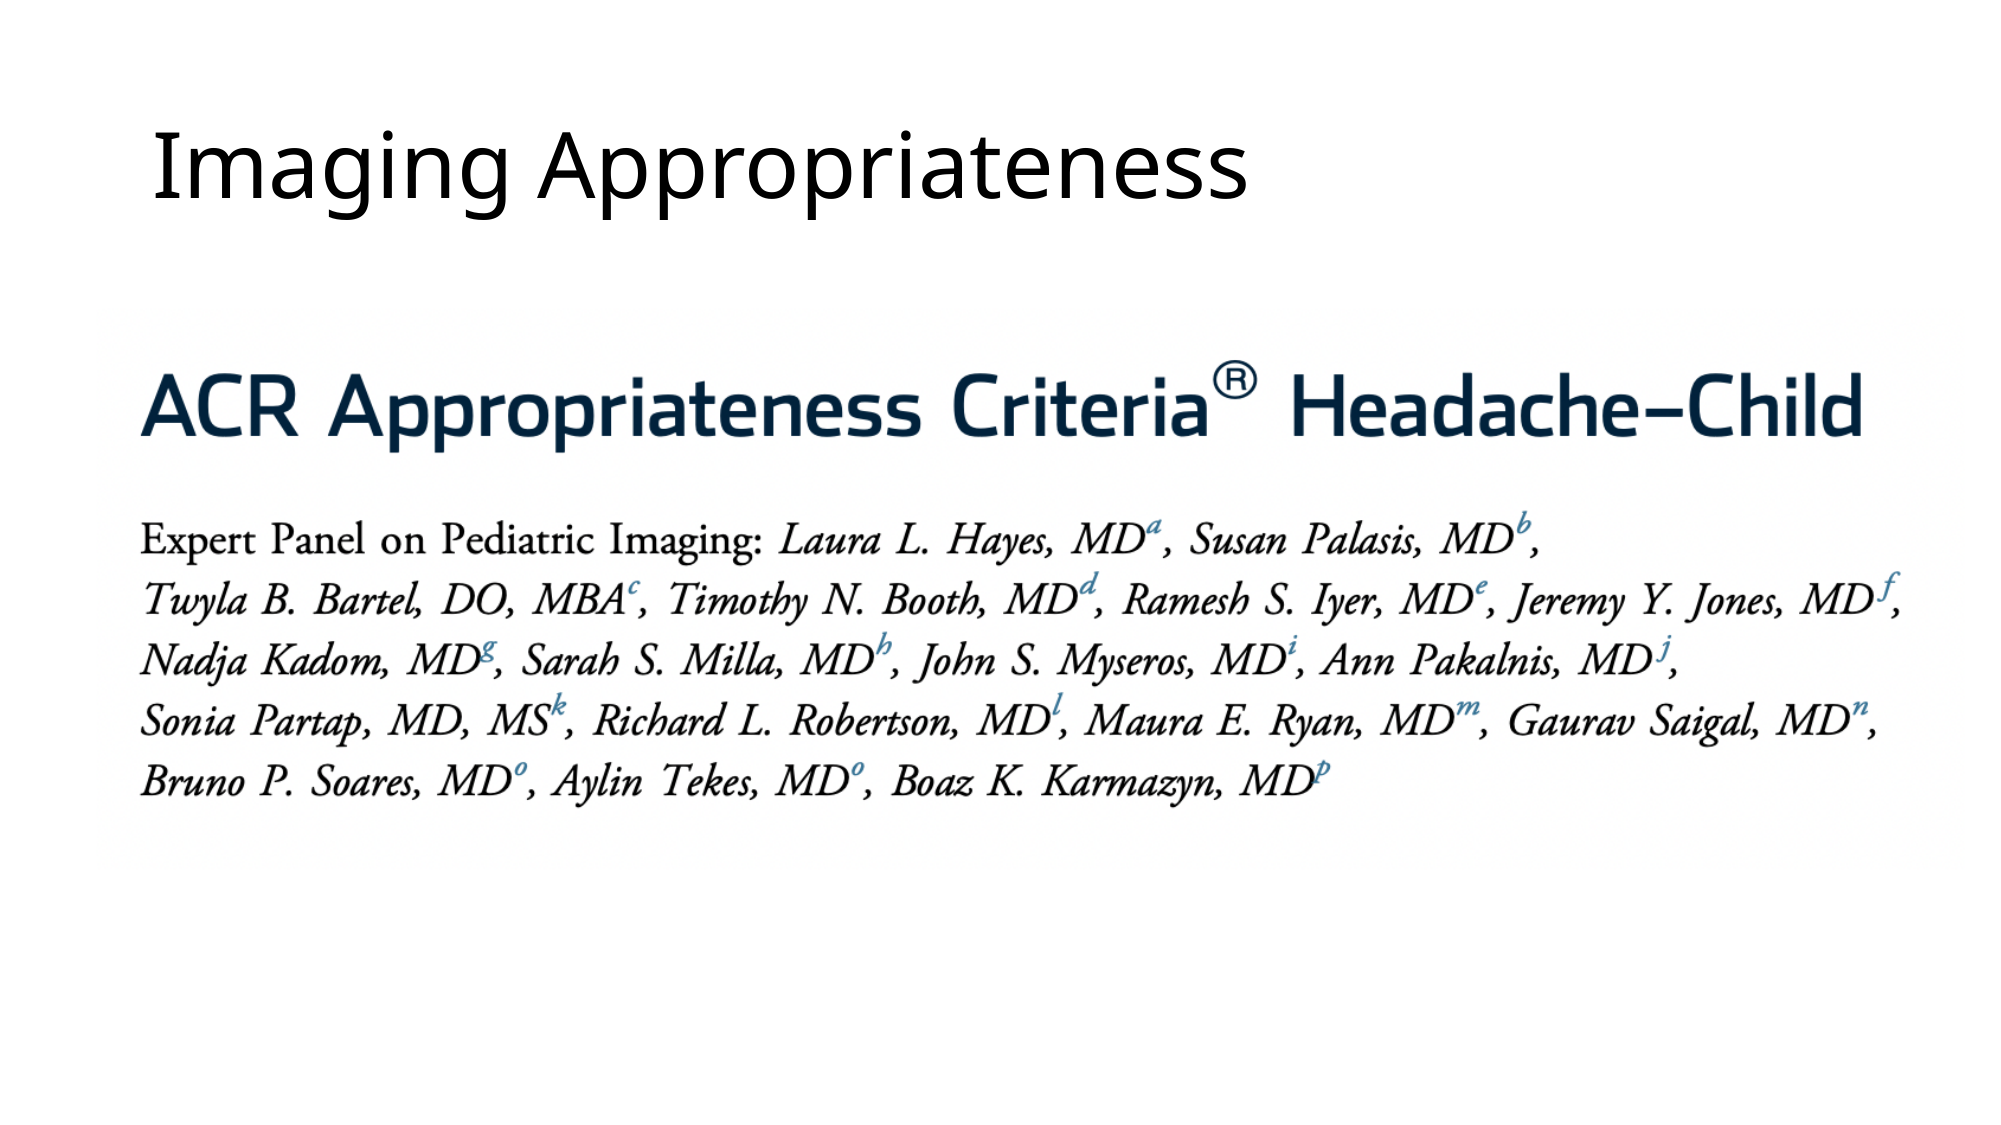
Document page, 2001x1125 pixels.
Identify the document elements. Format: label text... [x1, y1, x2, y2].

picture [96, 308, 1965, 870]
title Imaging Appropriateness [137, 59, 1863, 278]
